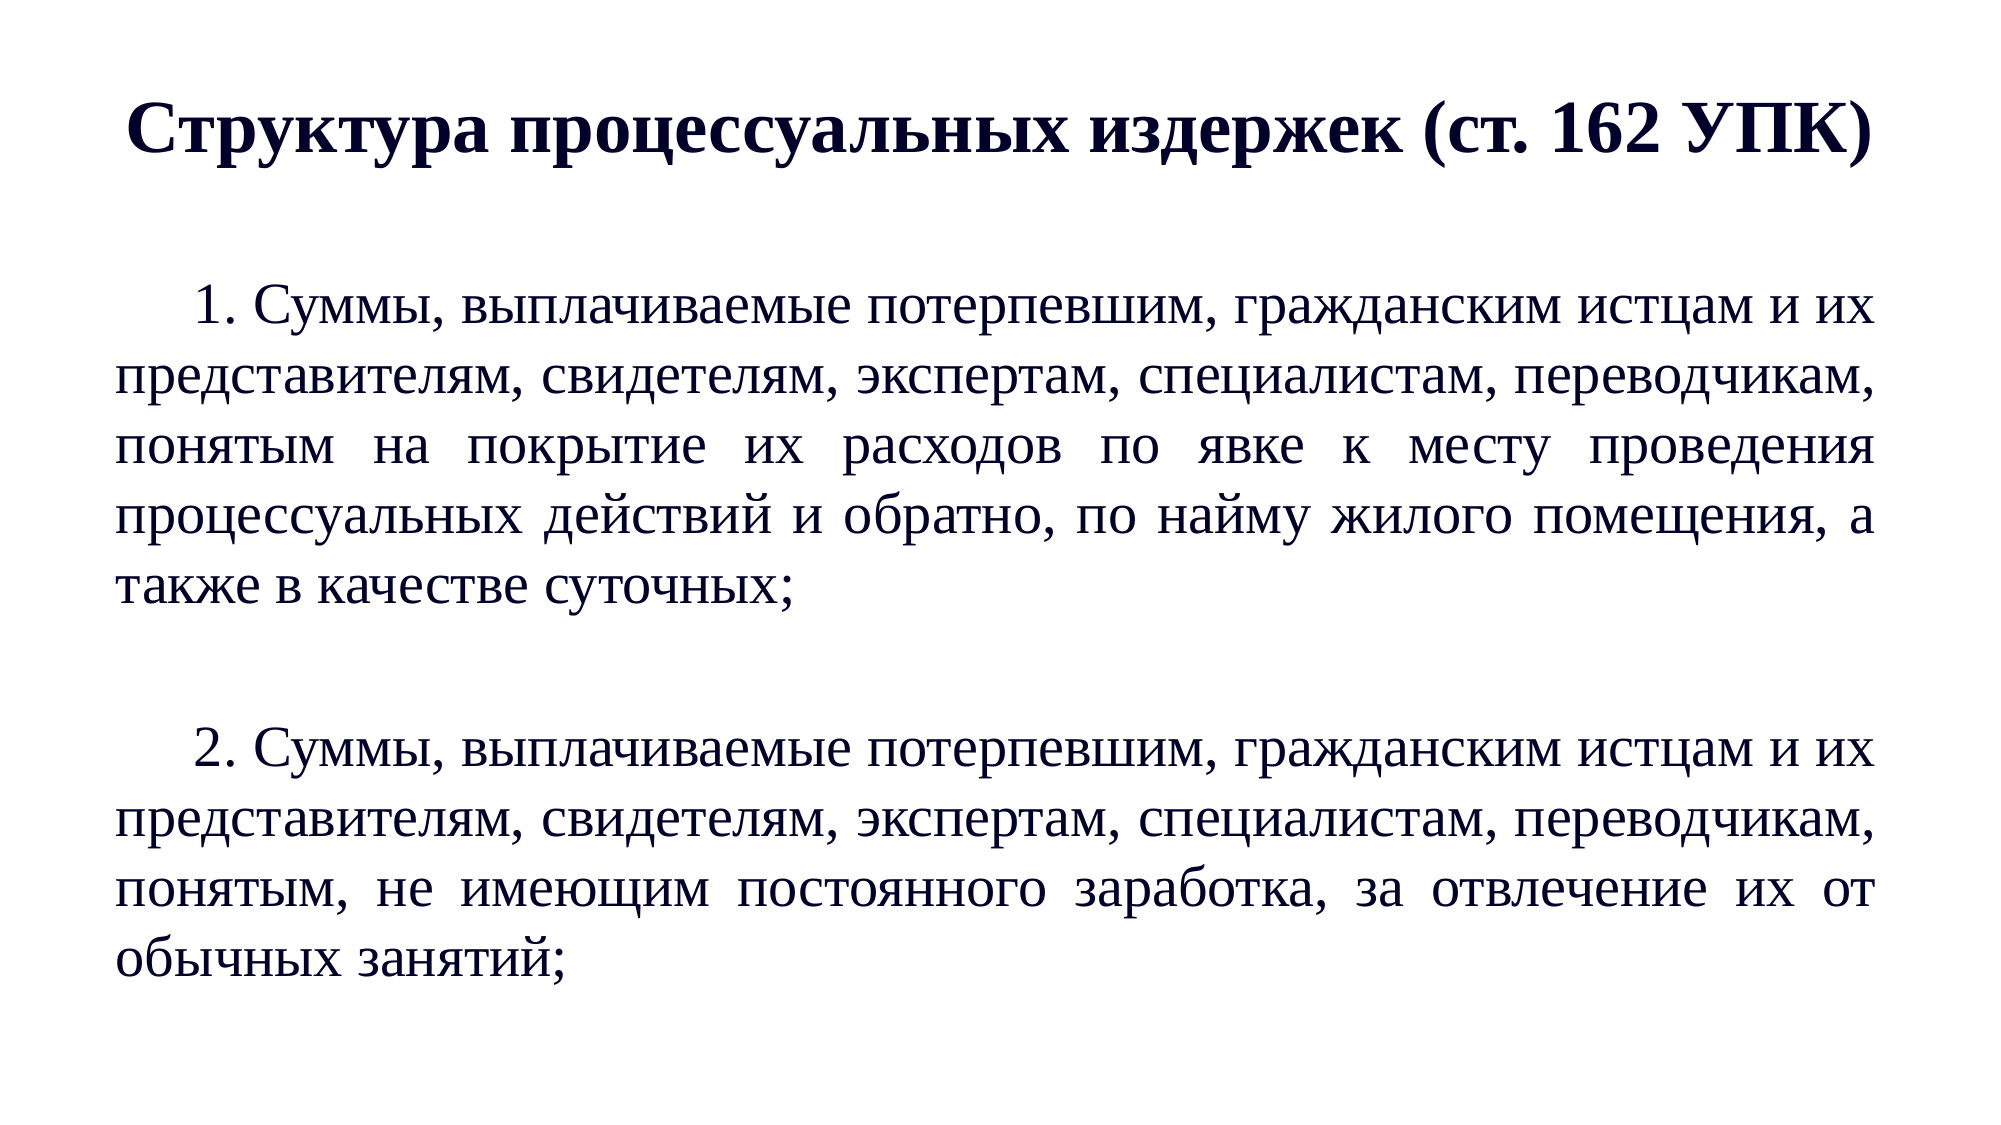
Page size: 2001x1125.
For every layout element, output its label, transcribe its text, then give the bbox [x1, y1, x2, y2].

title Структура процессуальных издержек (ст. 162 УПК) [0, 0, 2000, 247]
list 1. Суммы, выплачиваемые потерпевшим, гражданским истцам и их представителям, свидетелям, экспертам, специалистам, переводчикам, понятым на покрытие их расходов по явке к месту проведения процессуальных действий и обратно, по найму жилого помещения, а также в качестве суточных; 2. Суммы, выплачиваемые потерпевшим, гражданским истцам и их представителям, свидетелям, экспертам, специалистам, переводчикам, понятым, не имеющим постоянного заработка, за отвлечение их от обычных занятий; [100, 257, 1892, 1088]
